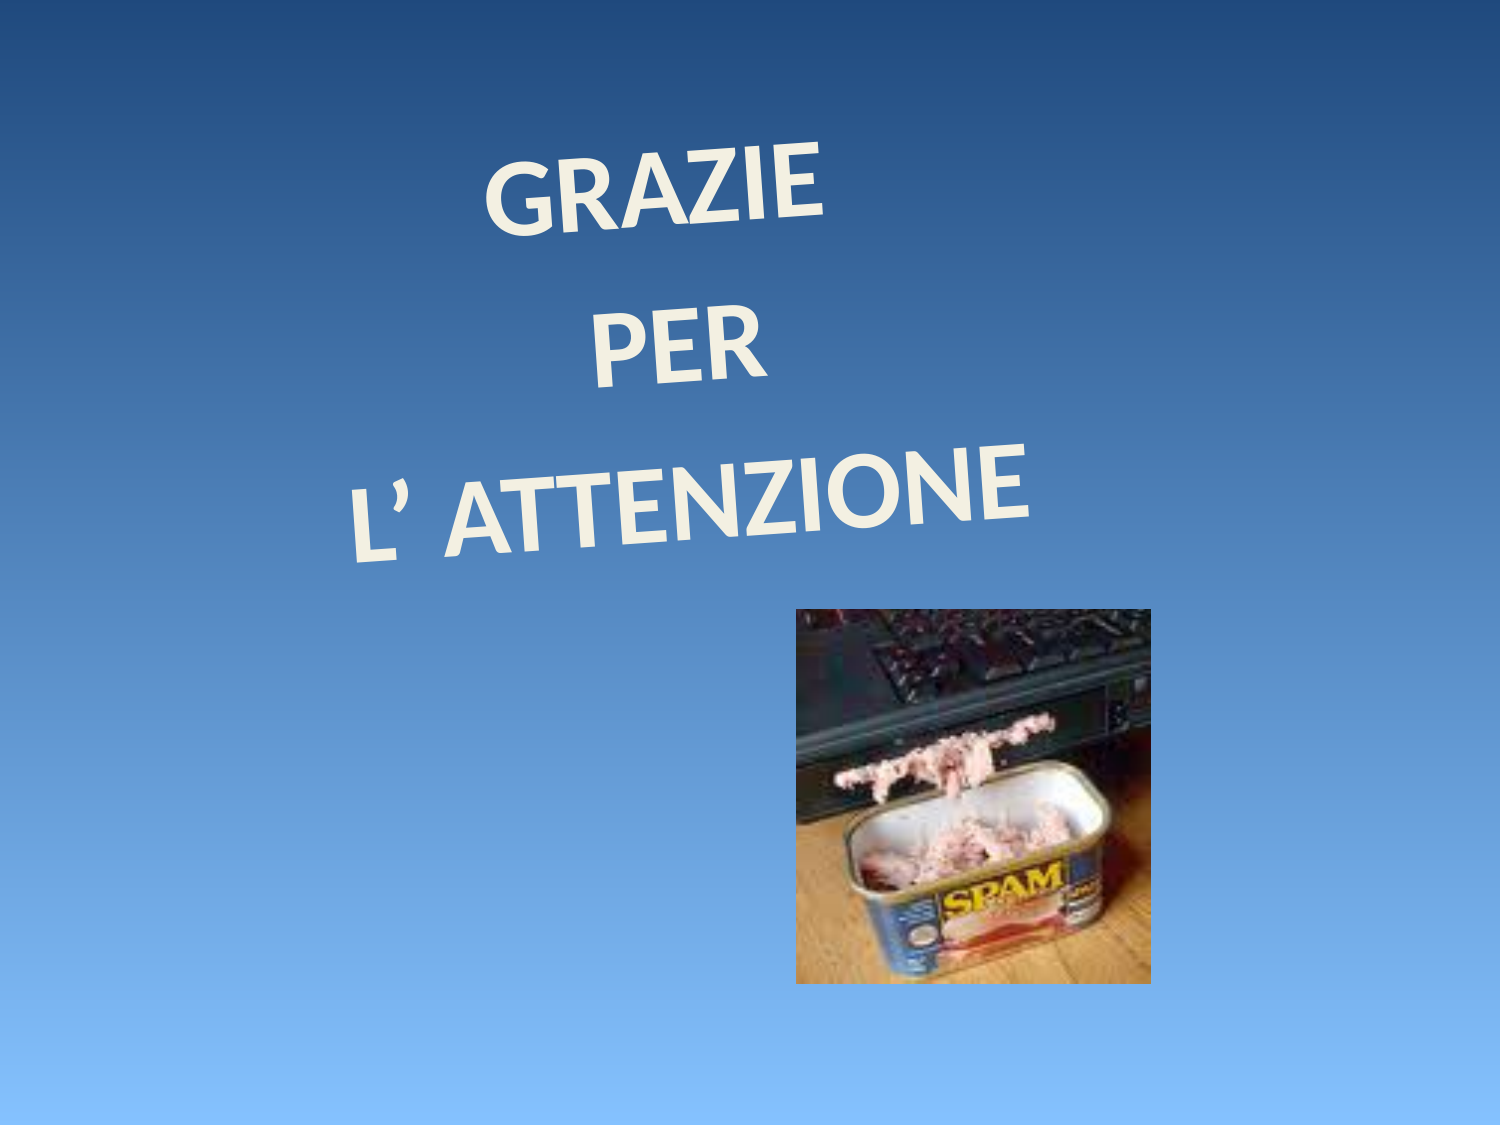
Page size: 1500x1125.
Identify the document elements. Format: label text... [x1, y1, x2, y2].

picture [796, 609, 1152, 985]
list GRAZIE PER L’ ATTENZIONE [0, 58, 1375, 896]
